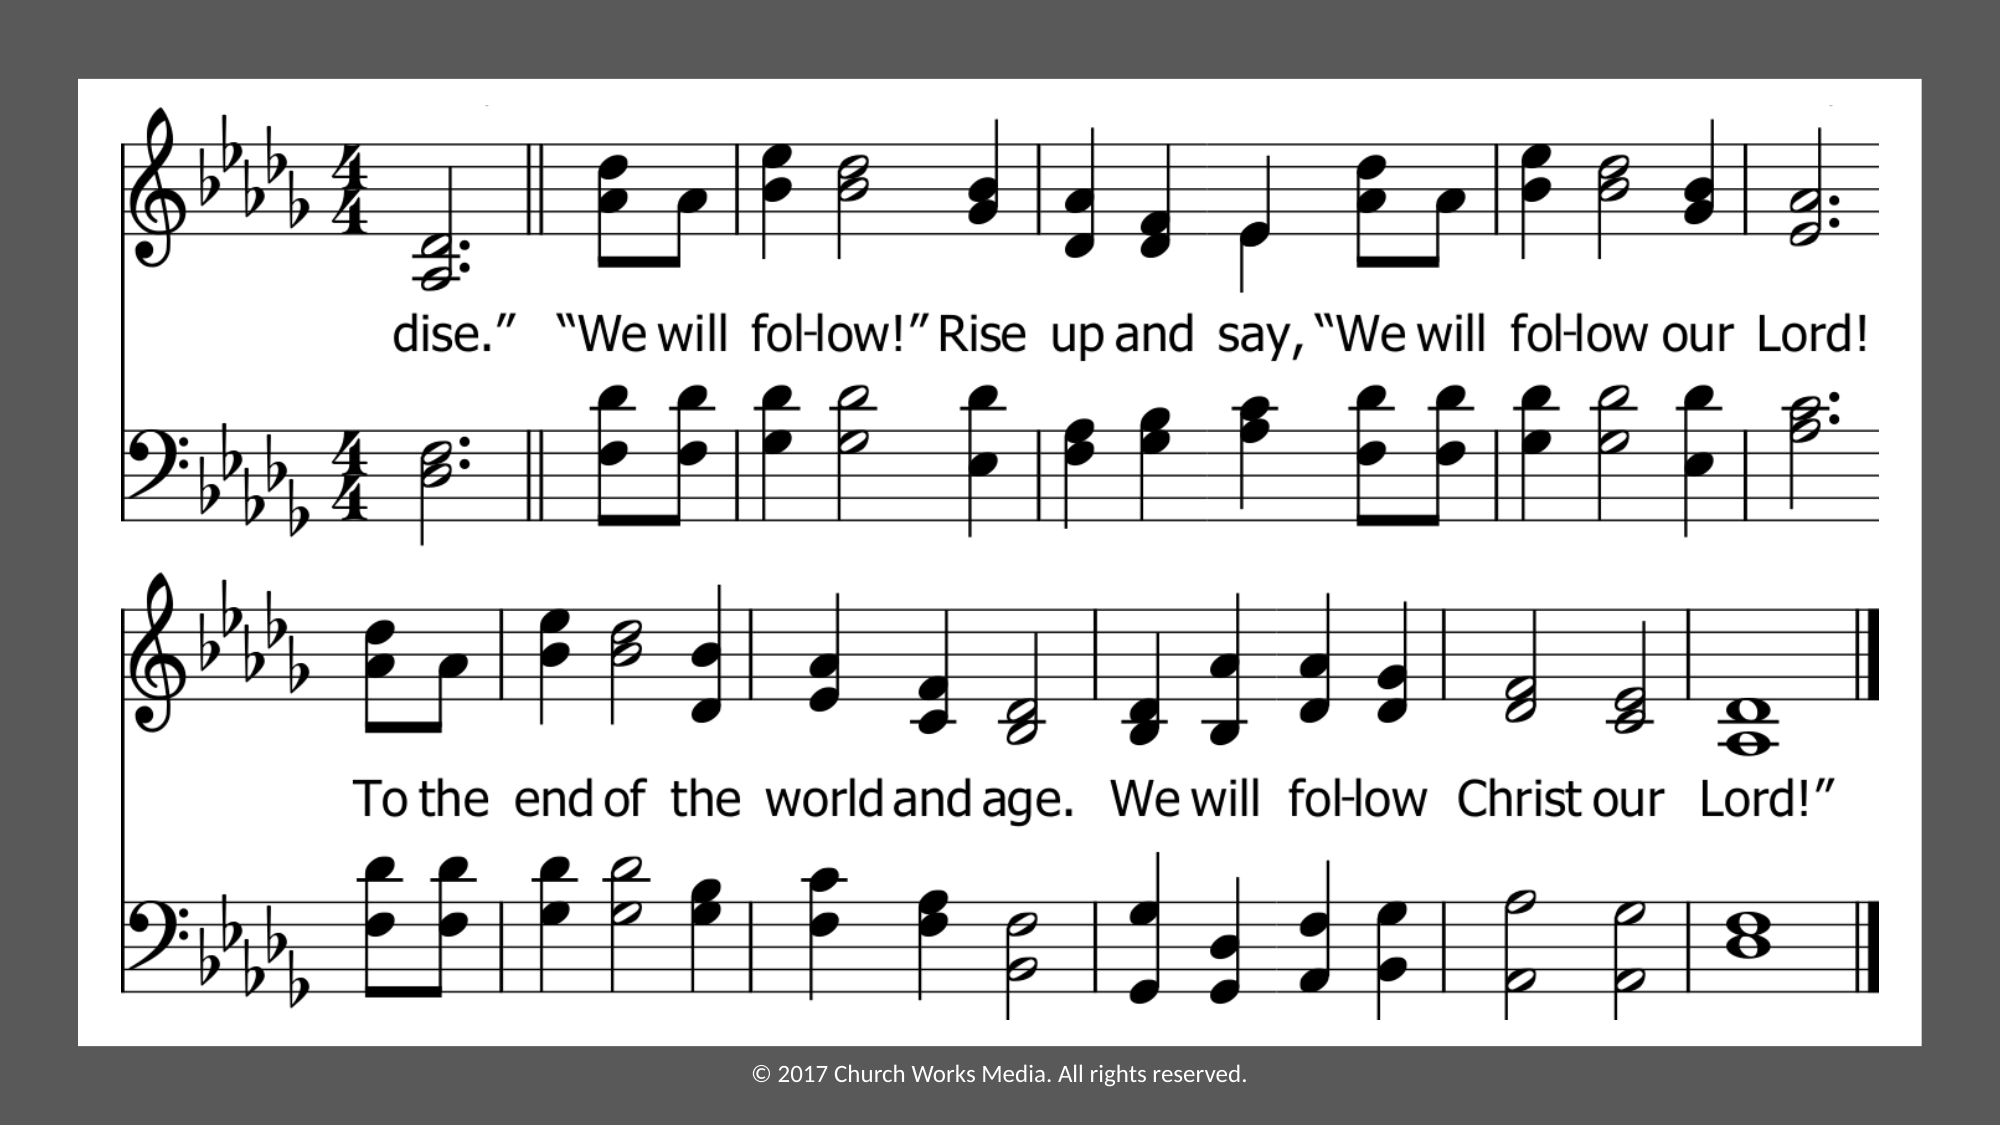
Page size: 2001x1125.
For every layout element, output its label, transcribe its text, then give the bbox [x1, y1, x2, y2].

text_box [0, 0, 2000, 1125]
picture [121, 105, 1879, 1020]
footer © 2017 Church Works Media. All rights reserved. [662, 1042, 1338, 1103]
text_box [77, 78, 1923, 1047]
